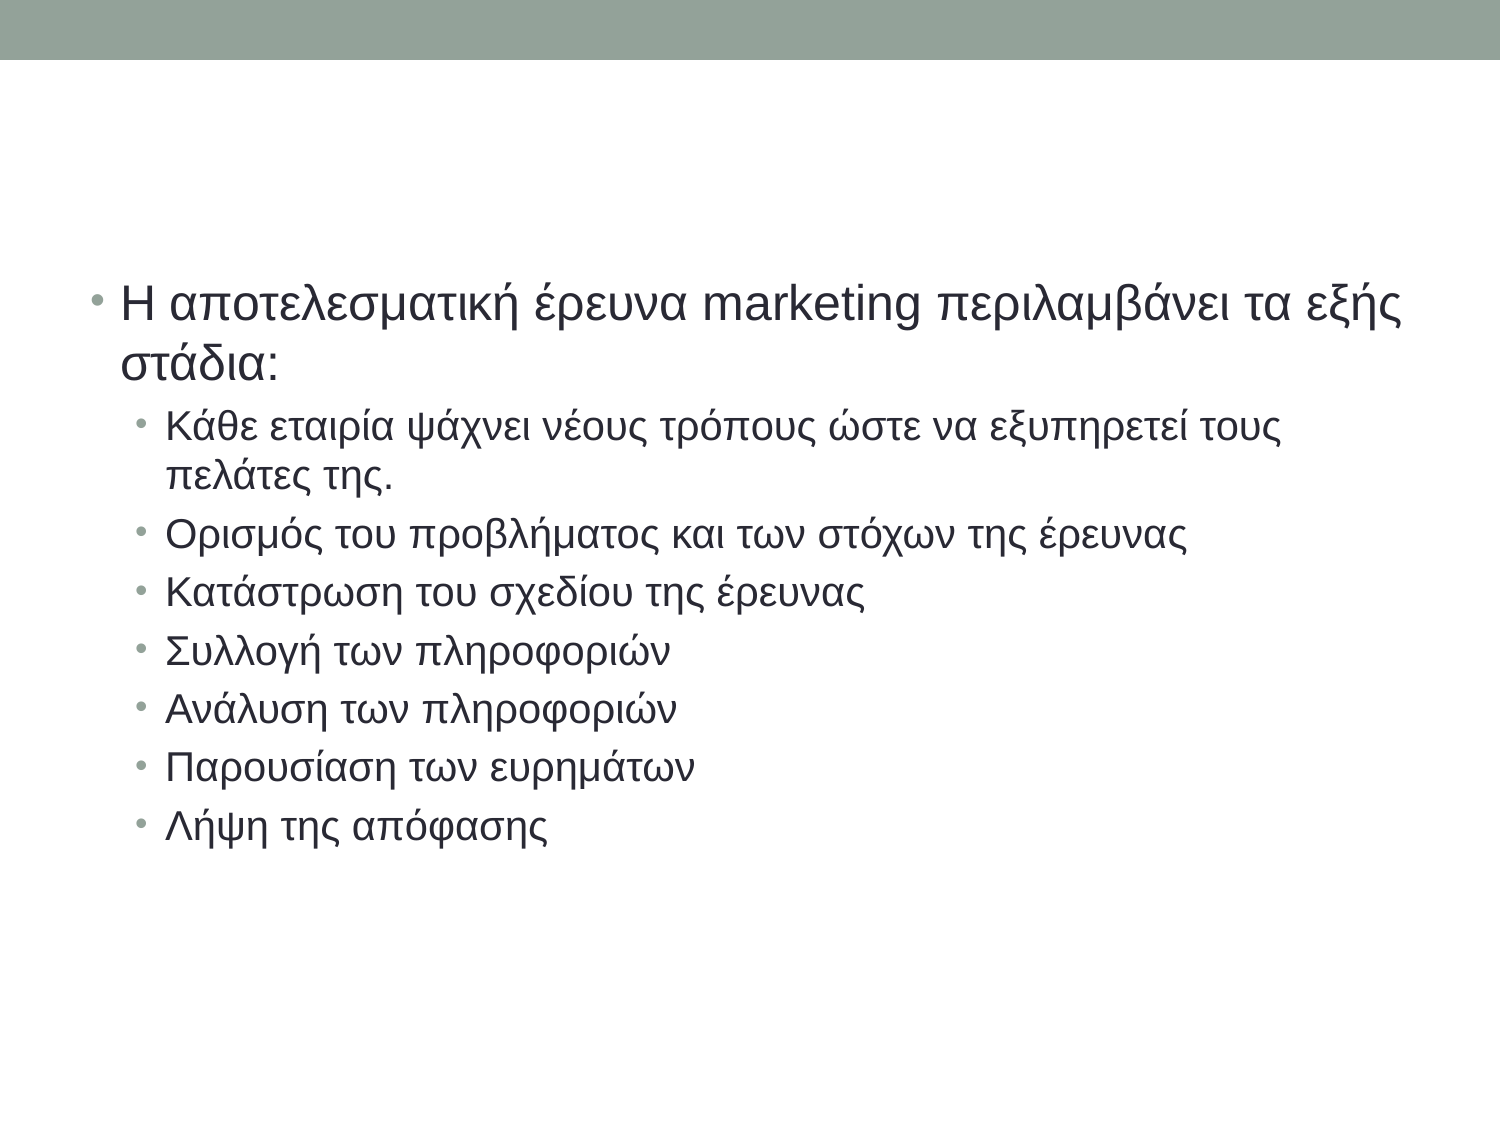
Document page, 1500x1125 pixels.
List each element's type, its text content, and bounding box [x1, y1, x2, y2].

list Η αποτελεσματική έρευνα marketing περιλαμβάνει τα εξής στάδια: Κάθε εταιρία ψάχνει νέους τρόπους ώστε να εξυπηρετεί τους πελάτες της. Ορισμός του προβλήματος και των στόχων της έρευνας Κατάστρωση του σχεδίου της έρευνας Συλλογή των πληροφοριών Ανάλυση των πληροφοριών Παρουσίαση των ευρημάτων Λήψη της απόφασης [75, 262, 1425, 1063]
